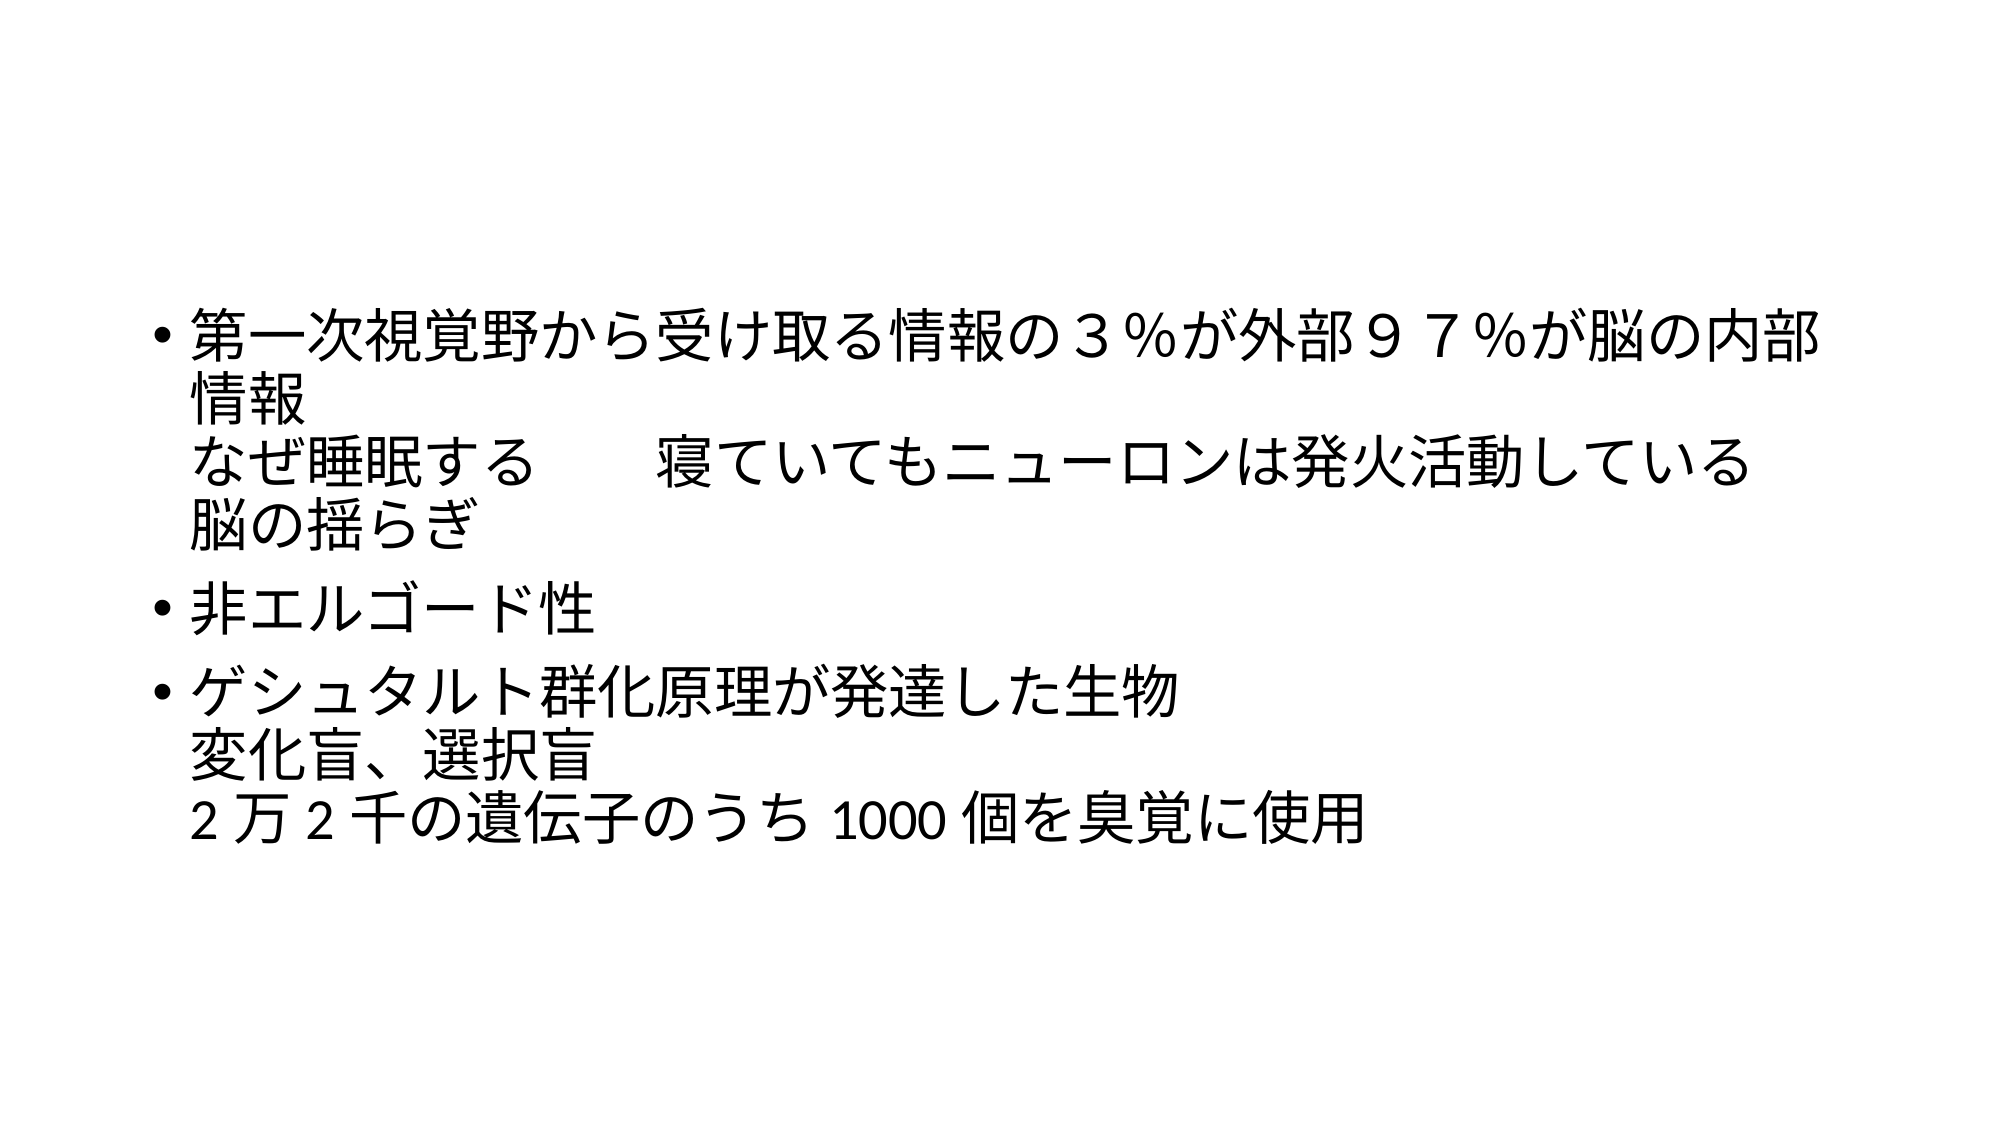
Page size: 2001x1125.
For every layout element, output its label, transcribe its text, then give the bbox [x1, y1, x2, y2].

list 第一次視覚野から受け取る情報の３％が外部９７％が脳の内部情報 なぜ睡眠する 寝ていてもニューロンは発火活動している 脳の揺らぎ 非エルゴード性 ゲシュタルト群化原理が発達した生物 変化盲、選択盲 2万2千の遺伝子のうち1000個を臭覚に使用 [137, 299, 1863, 1014]
